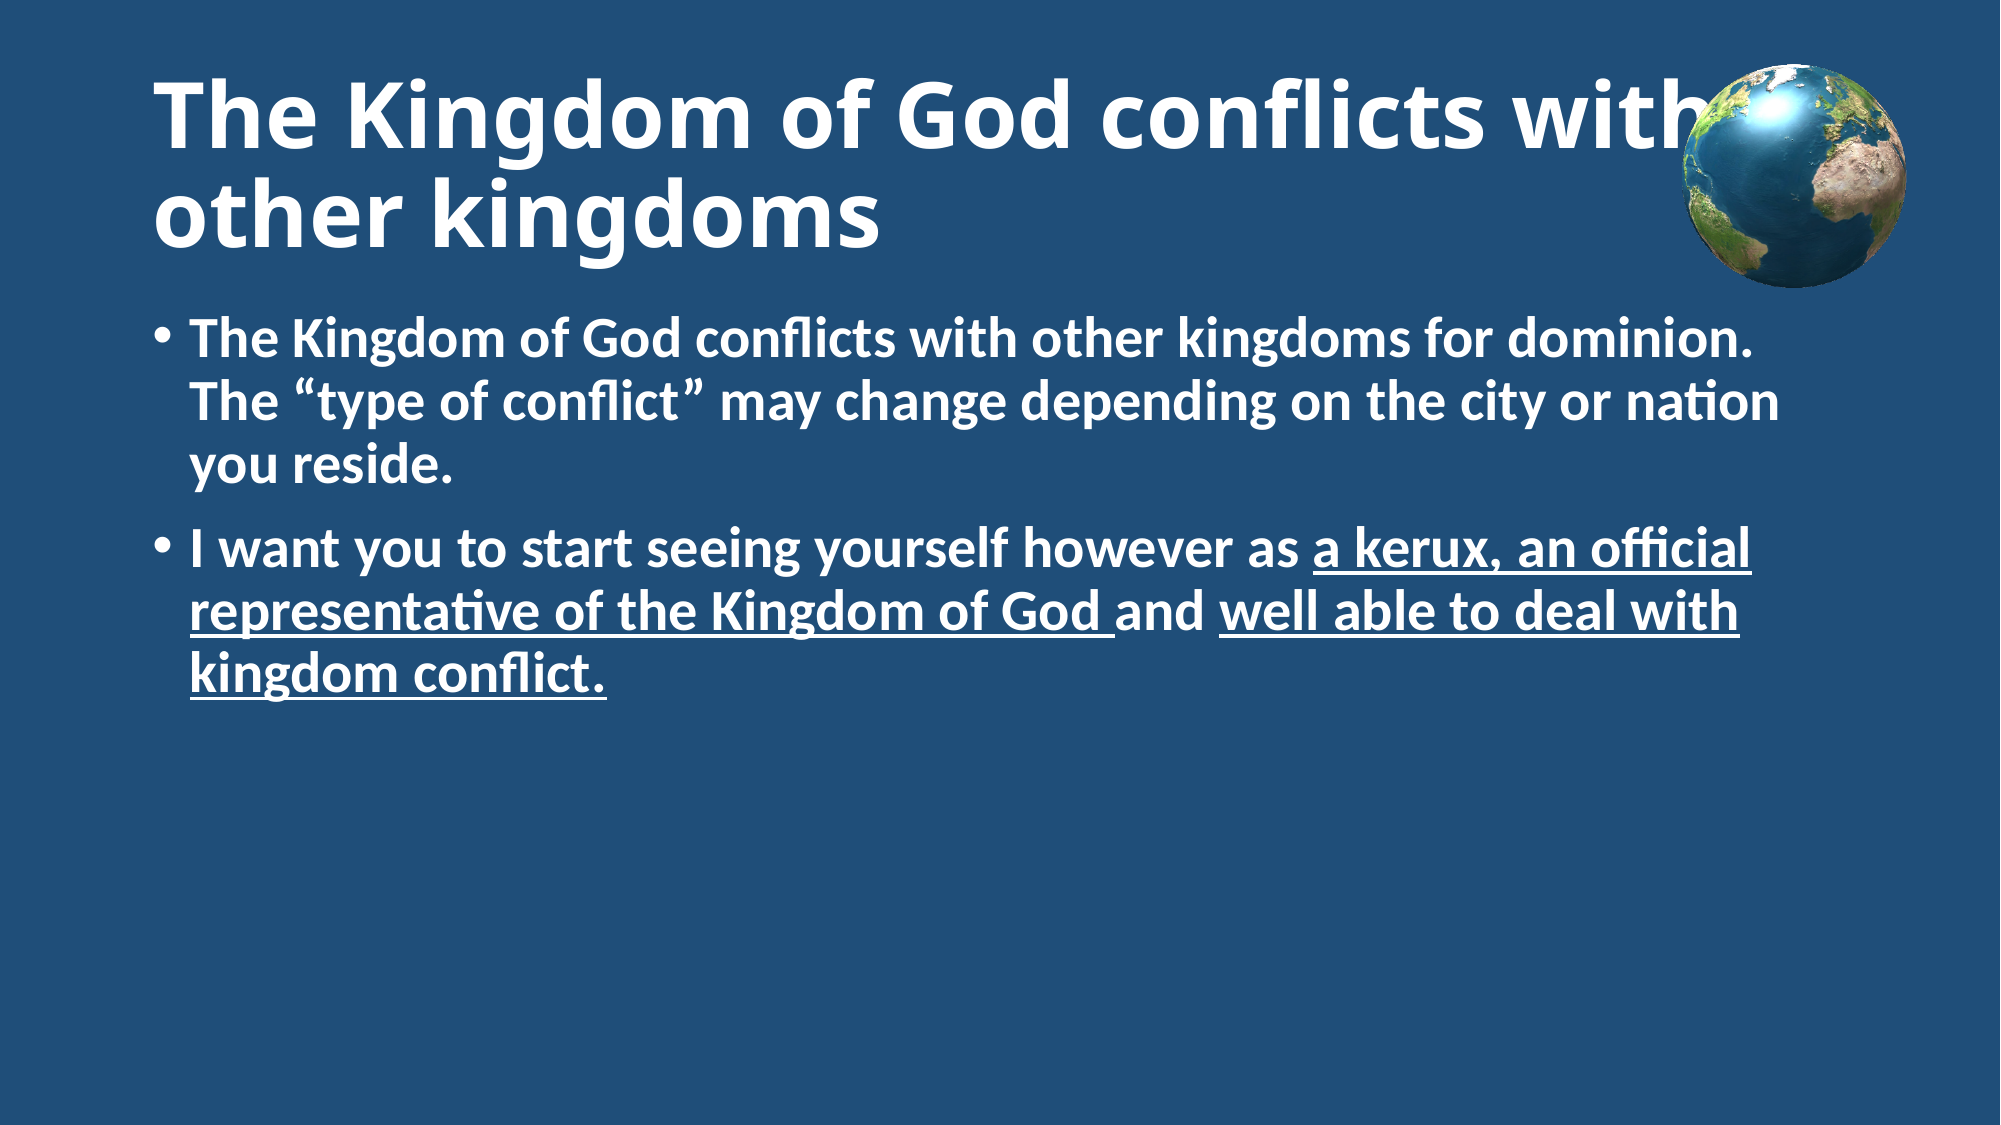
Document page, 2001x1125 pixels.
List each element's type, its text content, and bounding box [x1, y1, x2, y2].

title The Kingdom of God conflicts with other kingdoms [137, 59, 1863, 278]
picture [1680, 63, 1908, 289]
list The Kingdom of God conflicts with other kingdoms for dominion. The “type of conflict” may change depending on the city or nation you reside. I want you to start seeing yourself however as a kerux, an official representative of the Kingdom of God and well able to deal with kingdom conflict. [137, 299, 1863, 1014]
